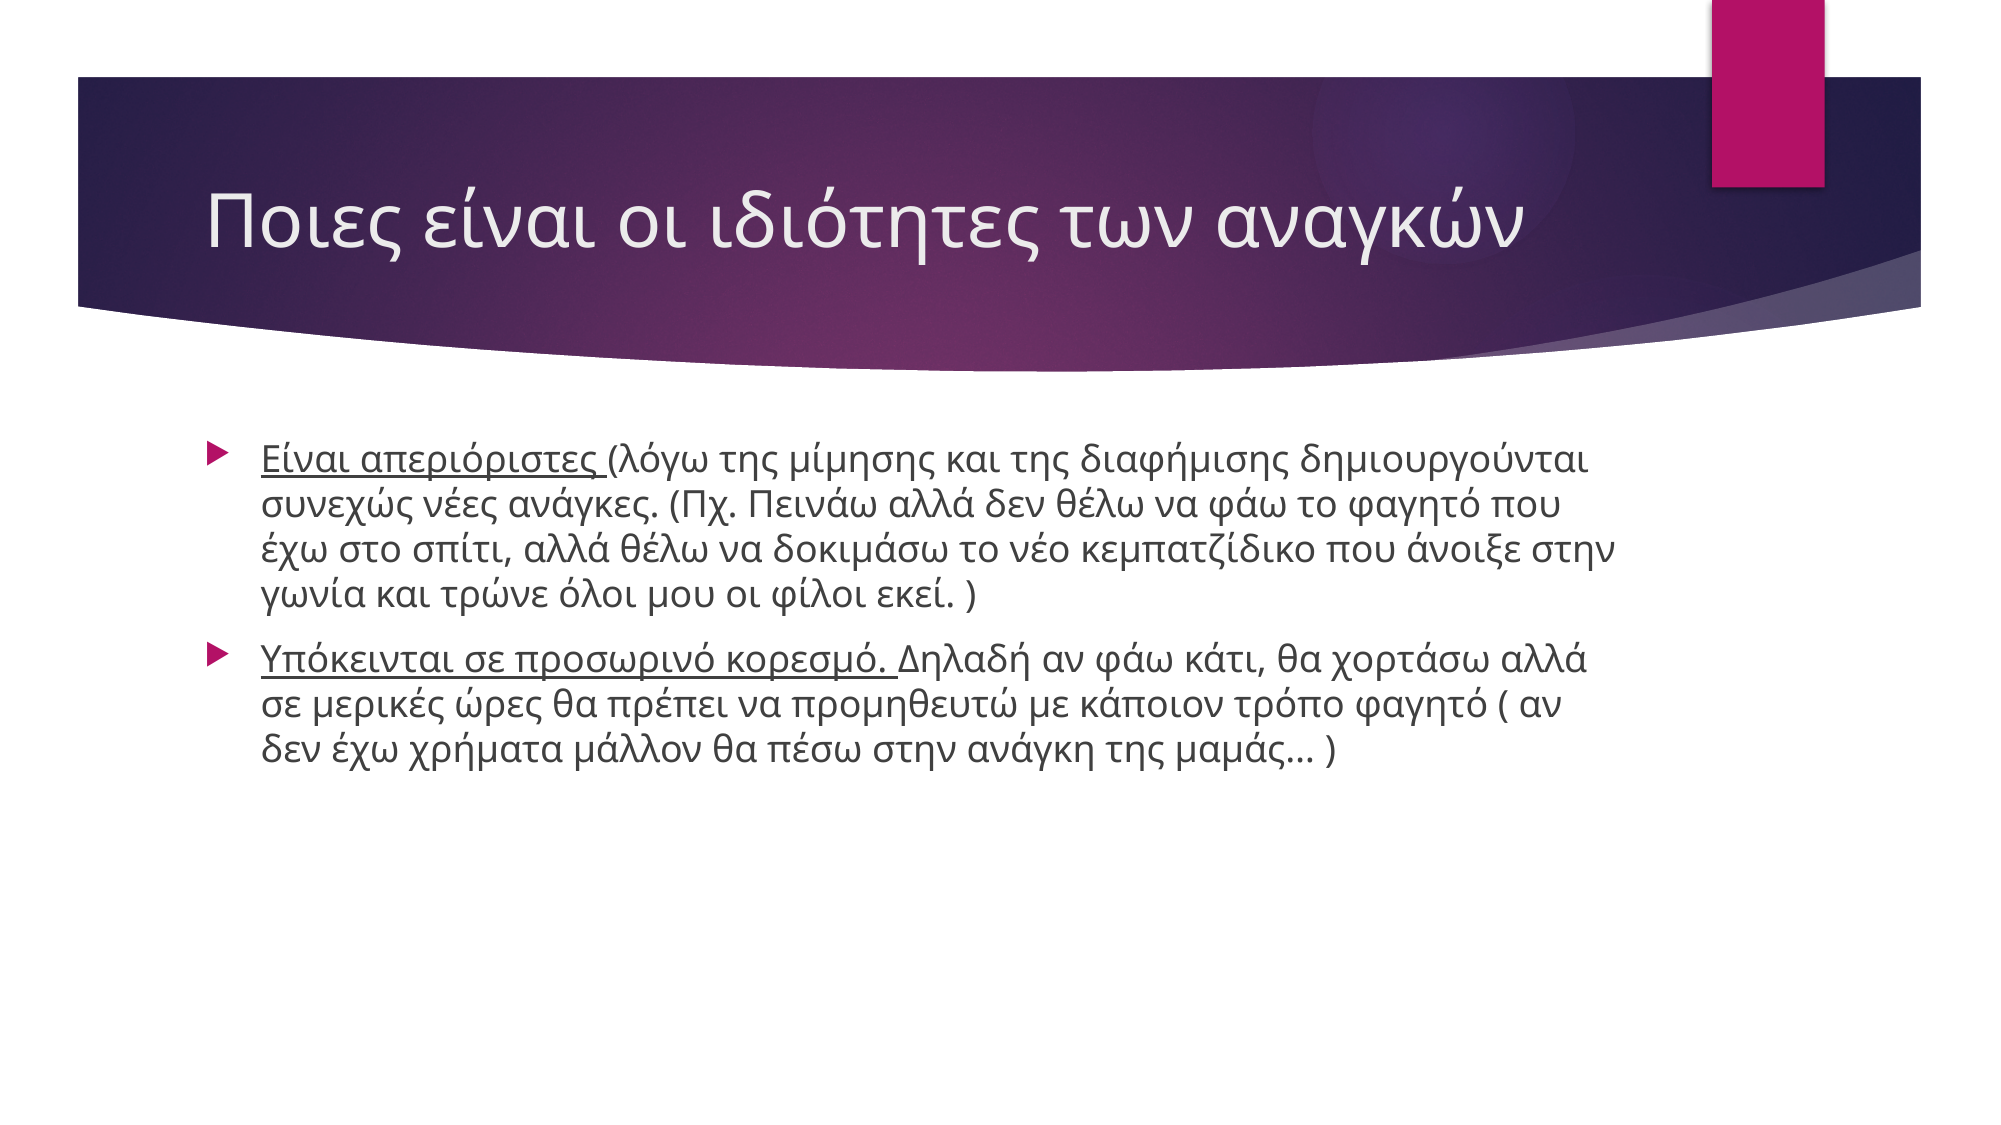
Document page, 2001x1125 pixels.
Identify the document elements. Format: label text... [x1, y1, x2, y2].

title Ποιες είναι οι ιδιότητες των αναγκών [189, 159, 1627, 276]
list Είναι απεριόριστες (λόγω της μίμησης και της διαφήμισης δημιουργούνται συνεχώς νέες ανάγκες. (Πχ. Πεινάω αλλά δεν θέλω να φάω το φαγητό που έχω στο σπίτι, αλλά θέλω να δοκιμάσω το νέο κεμπατζίδικο που άνοιξε στην γωνία και τρώνε όλοι μου οι φίλοι εκεί. ) Υπόκεινται σε προσωρινό κορεσμό. Δηλαδή αν φάω κάτι, θα χορτάσω αλλά σε μερικές ώρες θα πρέπει να προμηθευτώ με κάποιον τρόπο φαγητό ( αν δεν έχω χρήματα μάλλον θα πέσω στην ανάγκη της μαμάς… ) [189, 427, 1638, 988]
